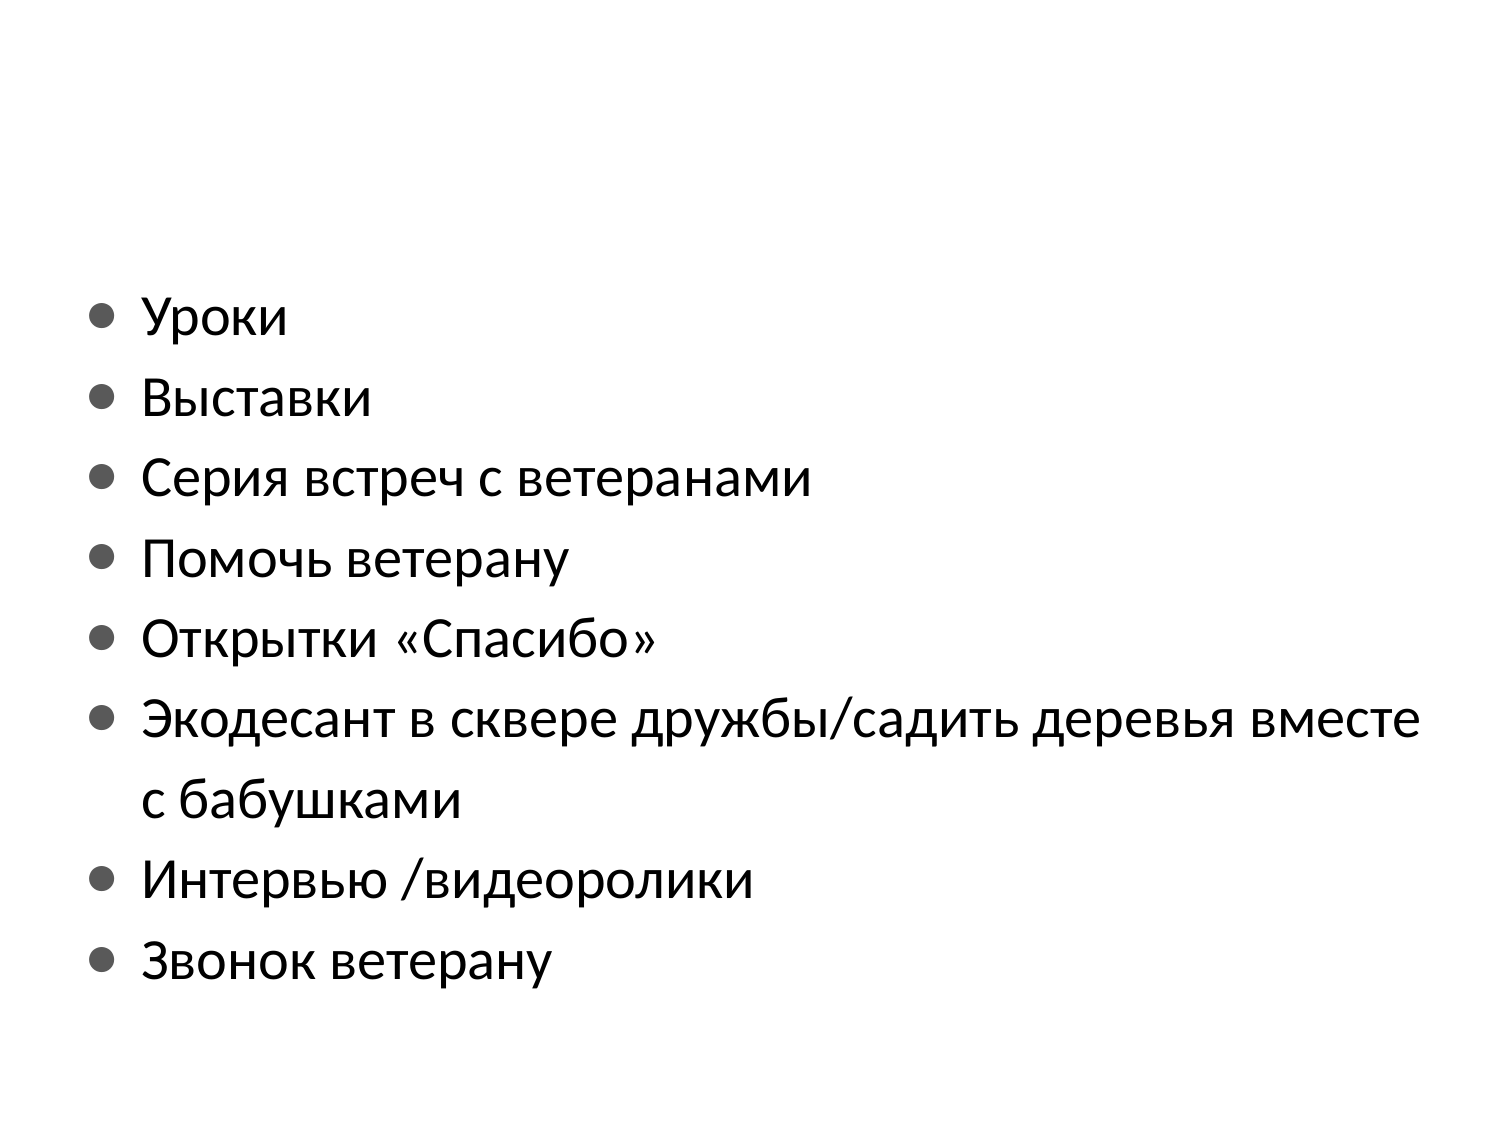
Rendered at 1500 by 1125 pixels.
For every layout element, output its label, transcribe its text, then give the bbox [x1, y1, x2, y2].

list Уроки Выставки Серия встреч с ветеранами Помочь ветерану Открытки «Спасибо» Экодесант в сквере дружбы/садить деревья вместе с бабушками Интервью /видеоролики Звонок ветерану [51, 252, 1449, 1000]
